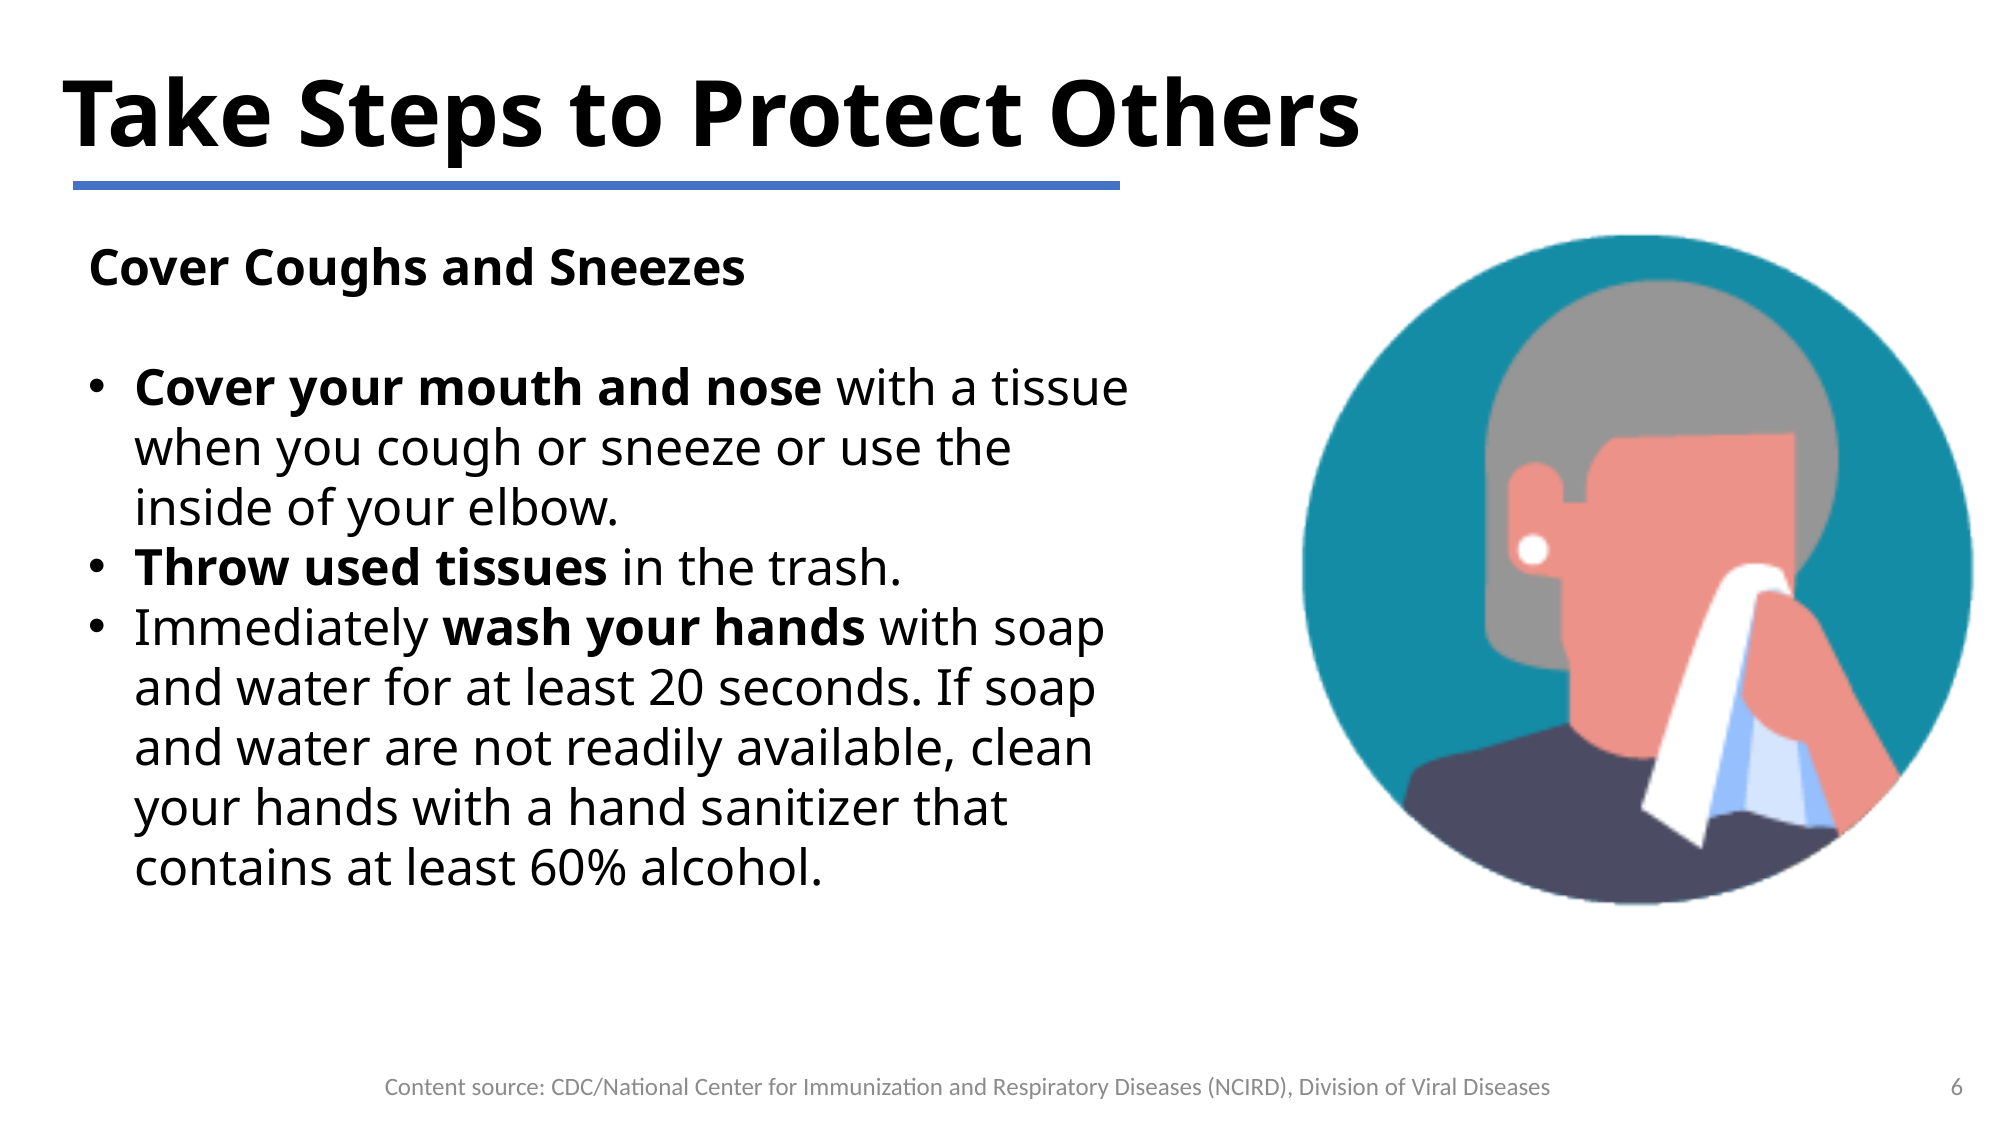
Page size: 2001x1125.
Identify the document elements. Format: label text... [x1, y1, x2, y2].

text_box Cover Coughs and Sneezes Cover your mouth and nose with a tissue when you cough or sneeze or use the inside of your elbow. Throw used tissues in the trash. Immediately wash your hands with soap and water for at least 20 seconds. If soap and water are not readily available, clean your hands with a hand sanitizer that contains at least 60% alcohol. [73, 235, 1155, 896]
picture [1296, 229, 1979, 912]
slide_number 6 [1528, 1055, 1979, 1116]
footer Content source: CDC/National Center for Immunization and Respiratory Diseases (NCIRD), Division of Viral Diseases [21, 1055, 1528, 1116]
title Take Steps to Protect Others [46, 8, 1805, 226]
